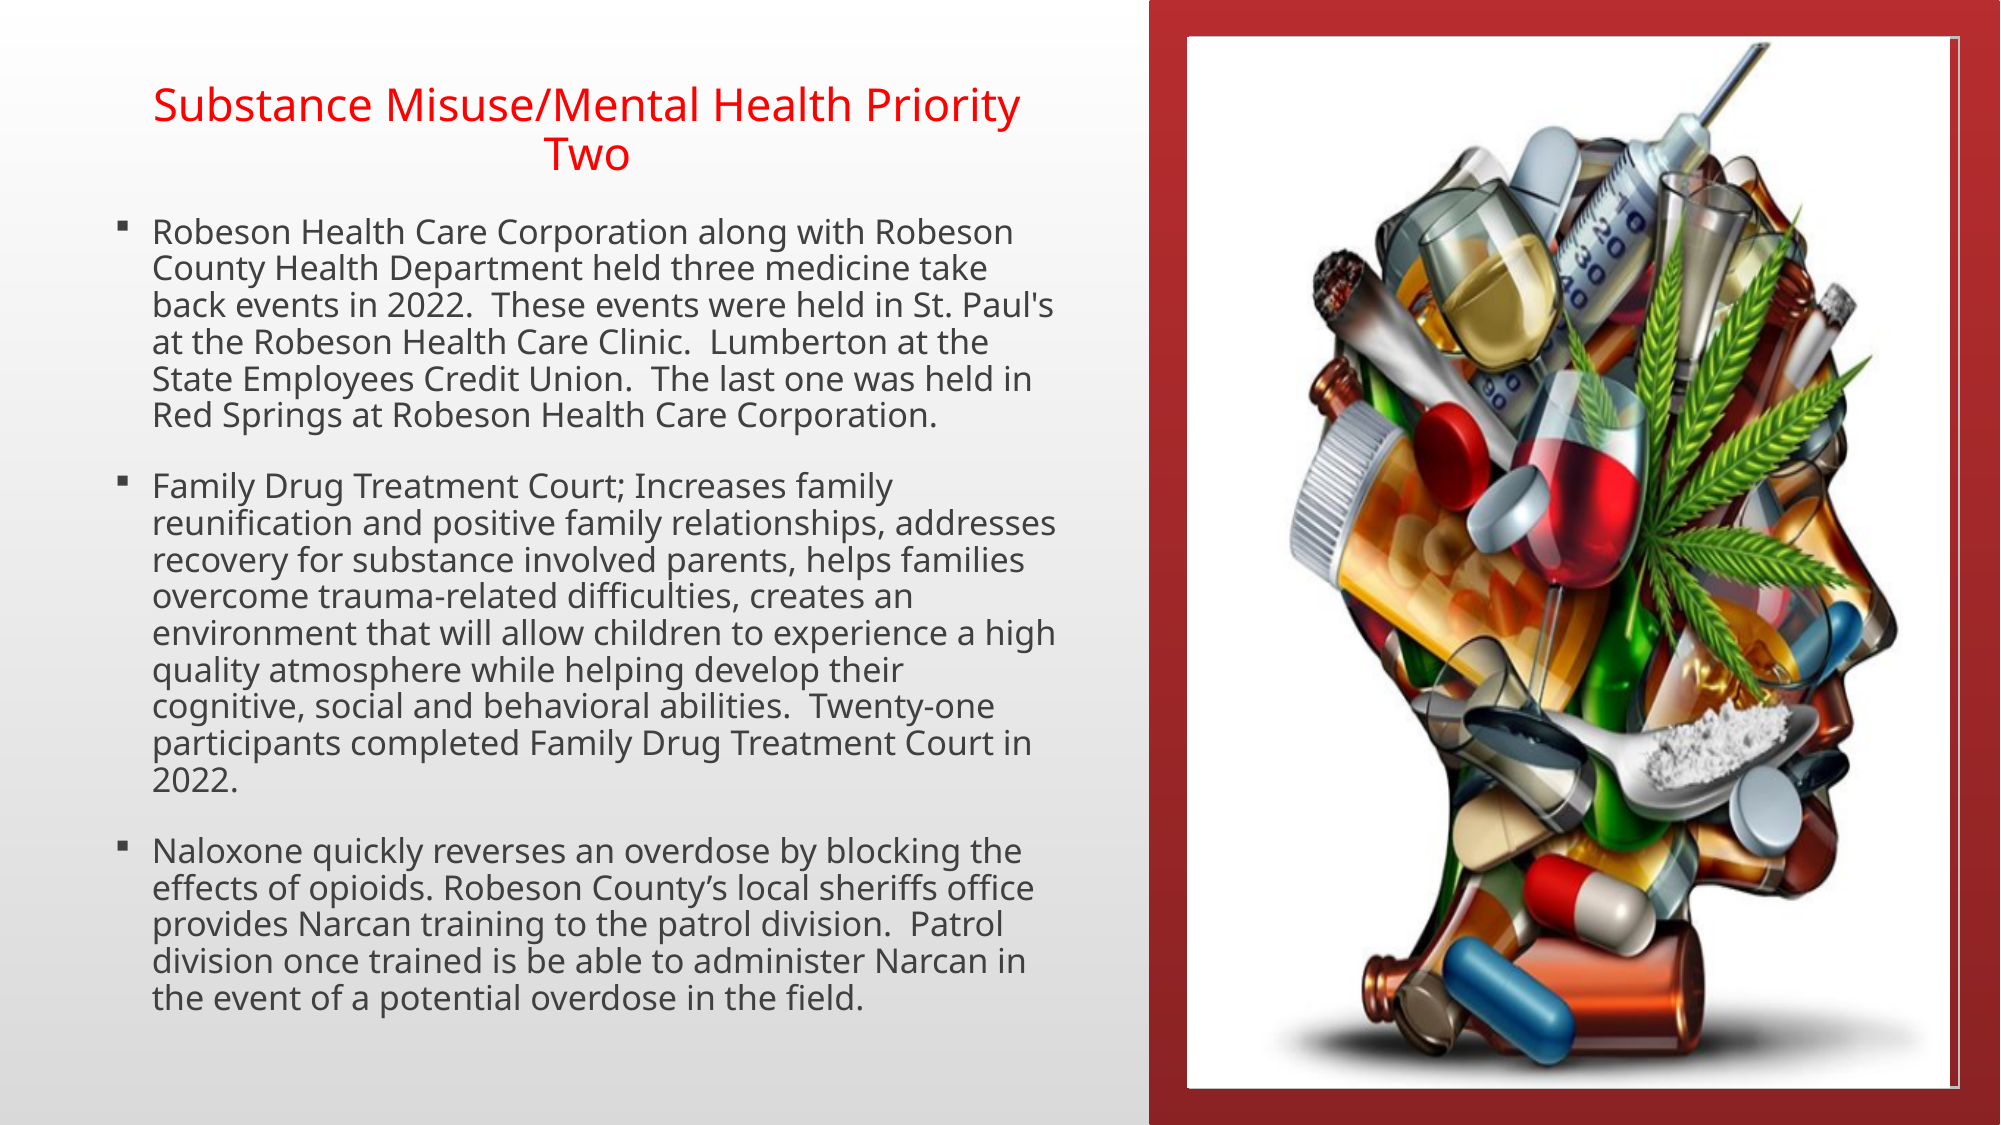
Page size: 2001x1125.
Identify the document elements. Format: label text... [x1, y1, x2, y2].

picture [1187, 37, 1950, 1088]
list Substance Misuse/Mental Health Priority Two Robeson Health Care Corporation along with Robeson County Health Department held three medicine take back events in 2022. These events were held in St. Paul's at the Robeson Health Care Clinic. Lumberton at the State Employees Credit Union. The last one was held in Red Springs at Robeson Health Care Corporation. Family Drug Treatment Court; Increases family reunification and positive family relationships, addresses recovery for substance involved parents, helps families overcome trauma-related difficulties, creates an environment that will allow children to experience a high quality atmosphere while helping develop their cognitive, social and behavioral abilities. Twenty-one participants completed Family Drug Treatment Court in 2022. Naloxone quickly reverses an overdose by blocking the effects of opioids. Robeson County’s local sheriffs office provides Narcan training to the patrol division. Patrol division once trained is be able to administer Narcan in the event of a potential overdose in the field. [99, 75, 1075, 1050]
